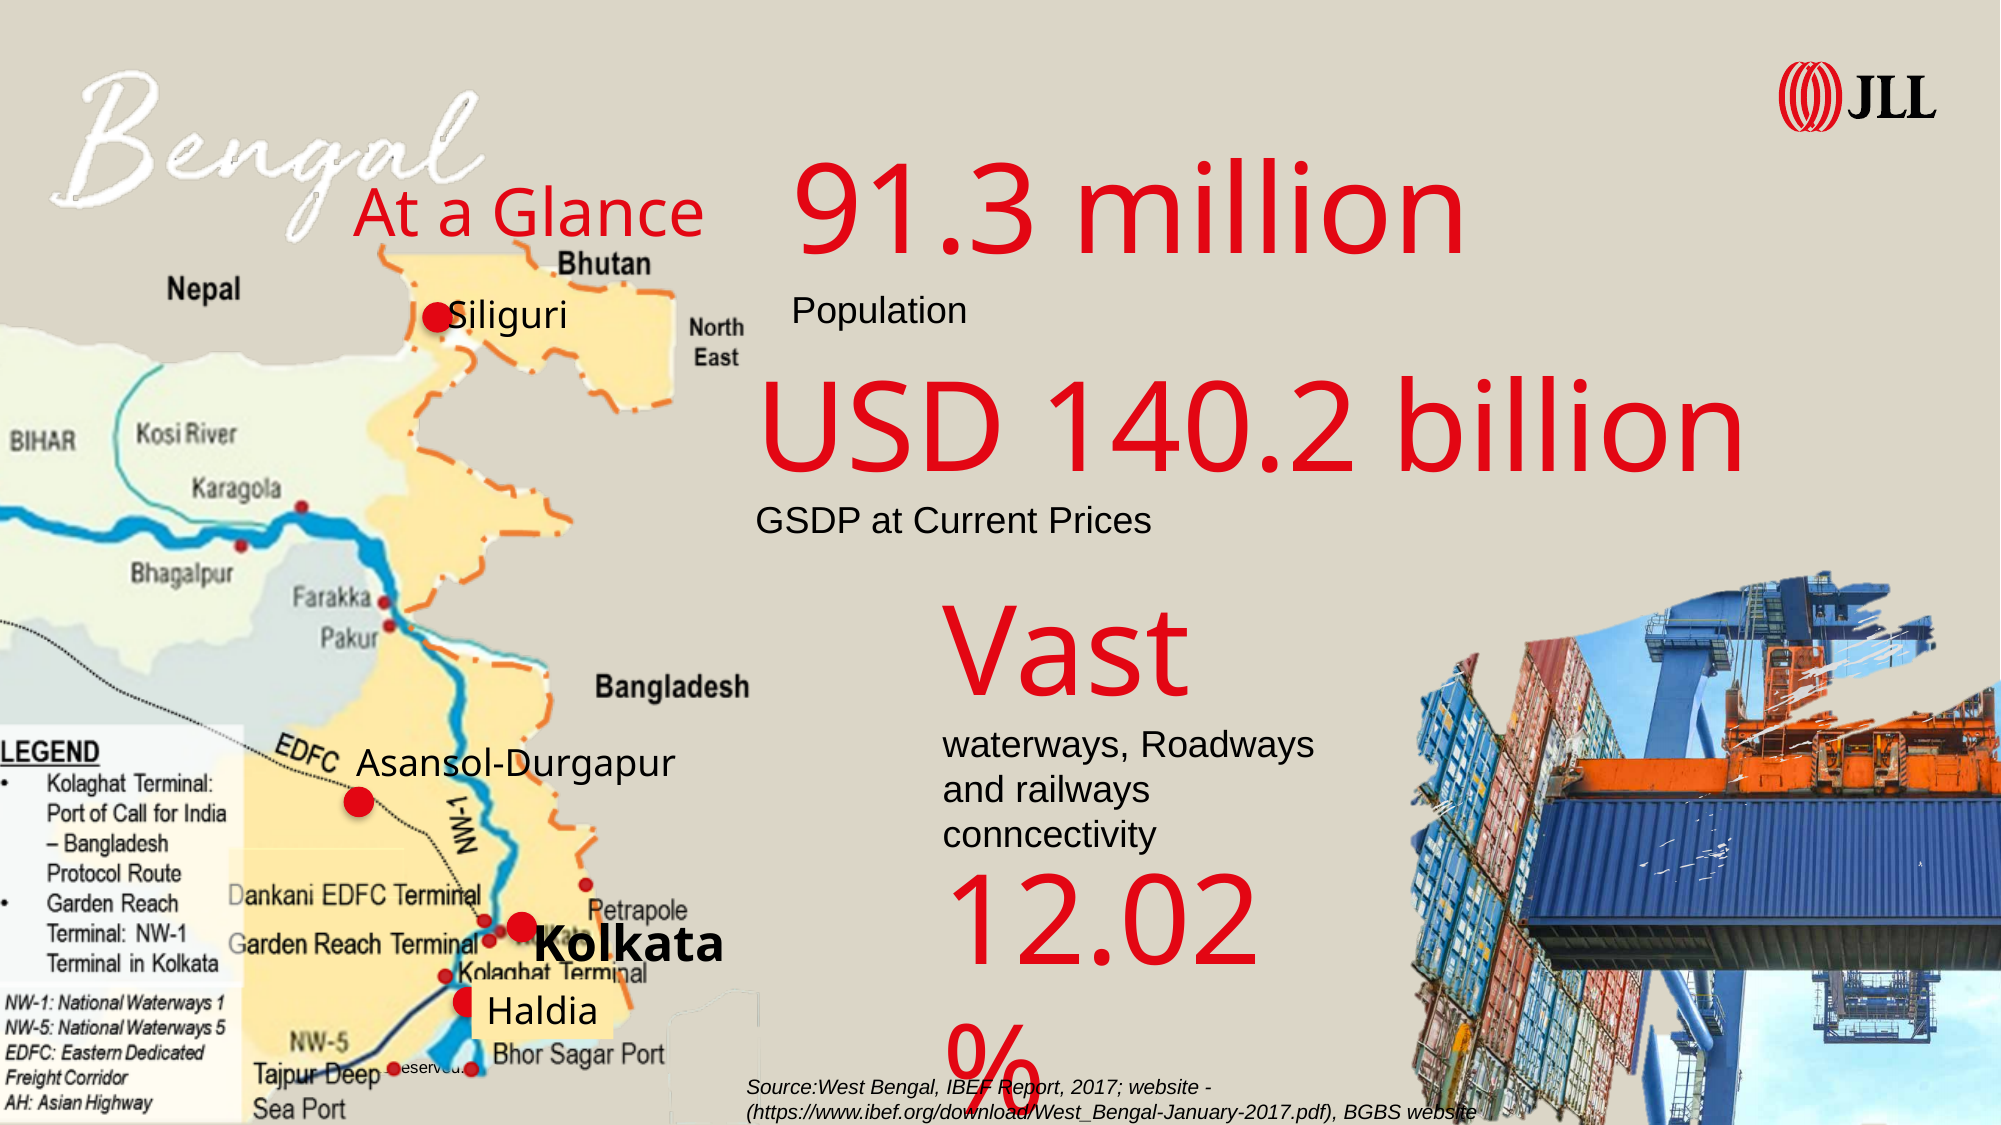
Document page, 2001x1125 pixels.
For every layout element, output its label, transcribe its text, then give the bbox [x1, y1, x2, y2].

text_box Vast waterways, Roadways and railways conncectivity [927, 562, 1334, 831]
picture [1409, 554, 2001, 1125]
text_box At a Glance [522, 162, 721, 231]
text_box USD 140.2 billion GSDP at Current Prices [775, 436, 1766, 549]
text_box Source:West Bengal, IBEF Report, 2017; website - (https://www.ibef.org/download/West_Bengal-January-2017.pdf), BGBS website [775, 1066, 1409, 1125]
text_box 12.02% GVA y-o-ygrowth rate [927, 831, 1334, 1066]
picture [0, 32, 775, 1125]
text_box 91.3 million Population [776, 219, 1486, 339]
